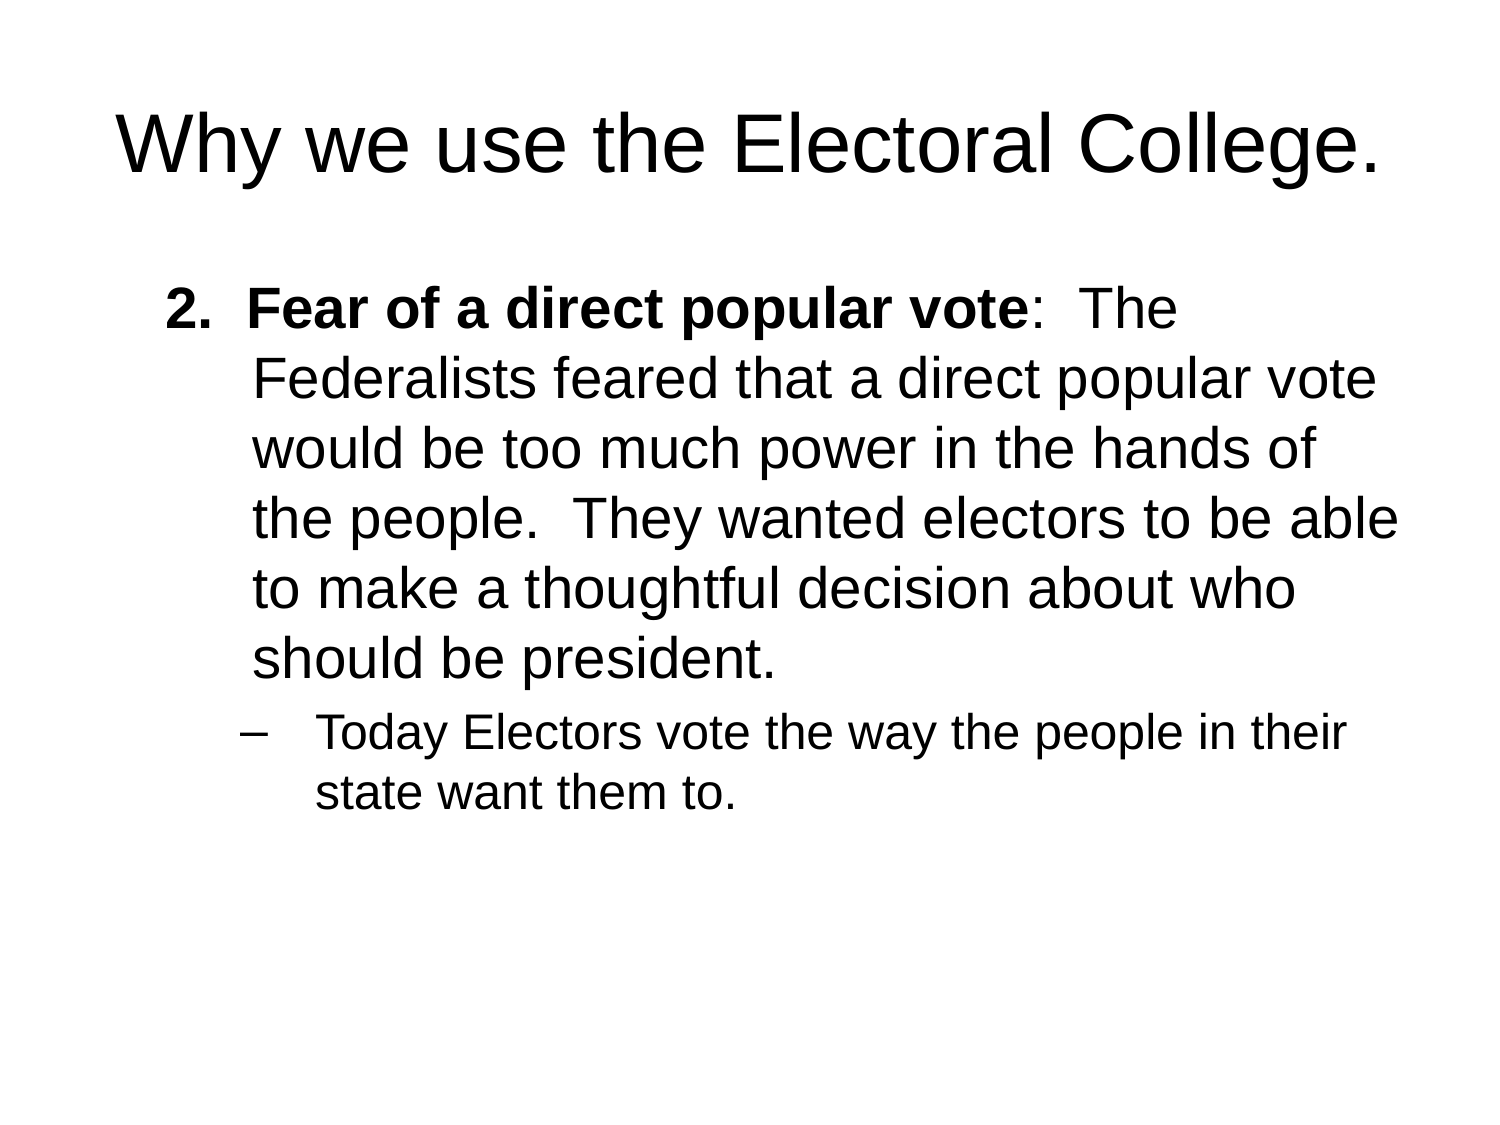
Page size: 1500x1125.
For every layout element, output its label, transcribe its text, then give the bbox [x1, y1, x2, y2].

title Why we use the Electoral College. [75, 45, 1425, 233]
list 2. Fear of a direct popular vote: The Federalists feared that a direct popular vote would be too much power in the hands of the people. They wanted electors to be able to make a thoughtful decision about who should be president. Today Electors vote the way the people in their state want them to. [75, 262, 1425, 1005]
